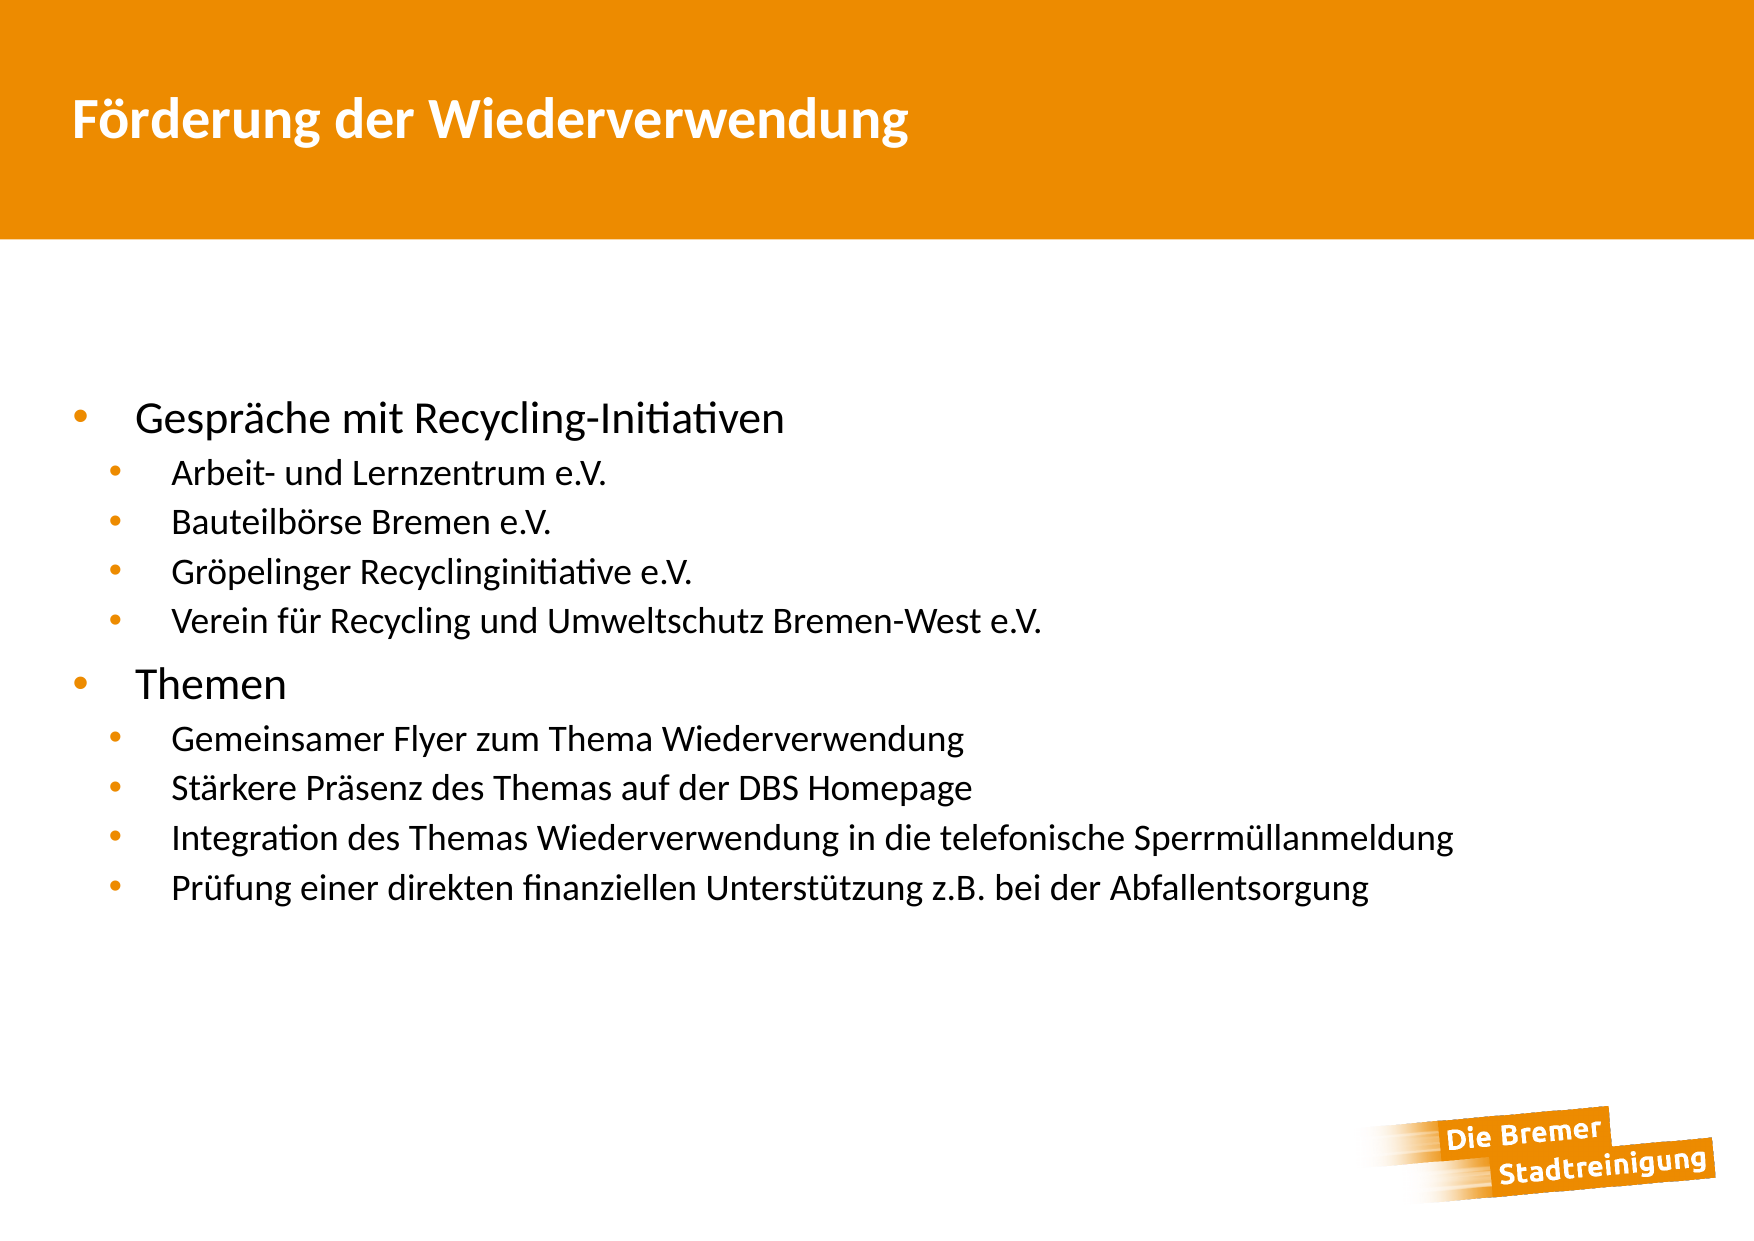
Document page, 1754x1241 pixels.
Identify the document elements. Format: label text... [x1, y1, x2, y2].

title Förderung der Wiederverwendung [72, 49, 1628, 191]
list Gespräche mit Recycling-Initiativen Arbeit- und Lernzentrum e.V. Bauteilbörse Bremen e.V. Gröpelinger Recyclinginitiative e.V. Verein für Recycling und Umweltschutz Bremen-West e.V. Themen Gemeinsamer Flyer zum Thema Wiederverwendung Stärkere Präsenz des Themas auf der DBS Homepage Integration des Themas Wiederverwendung in die telefonische Sperrmüllanmeldung Prüfung einer direkten finanziellen Unterstützung z.B. bei der Abfallentsorgung [72, 386, 1633, 975]
picture [1300, 1065, 1754, 1241]
